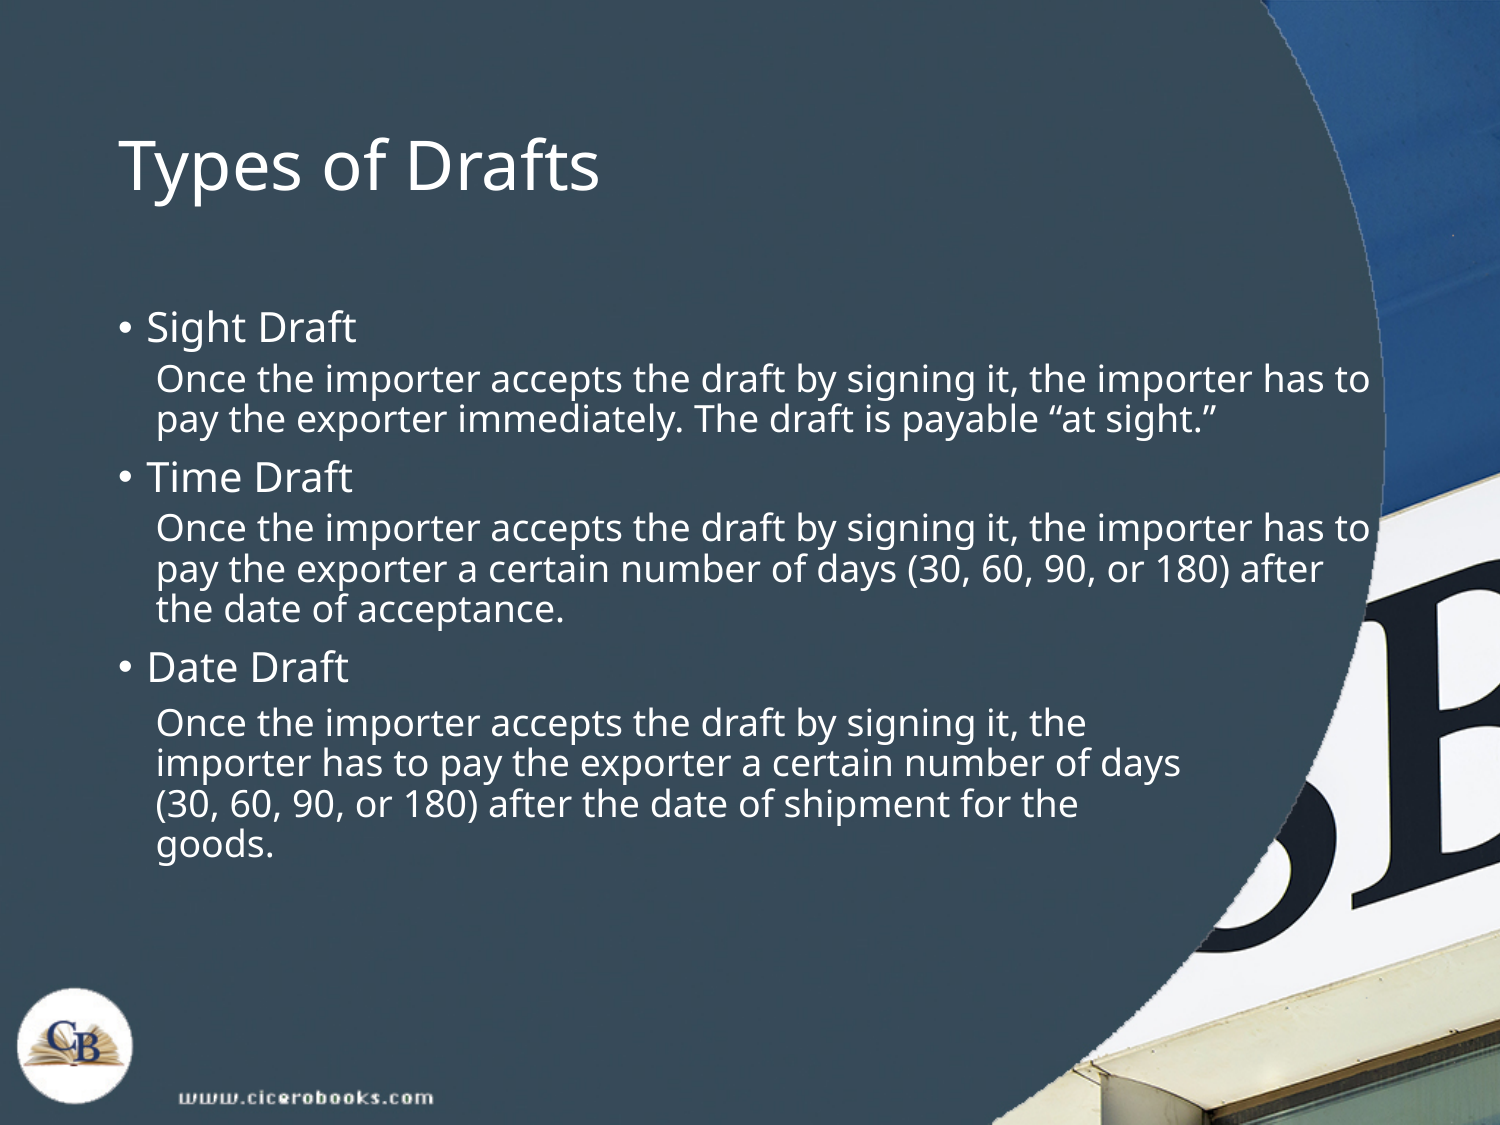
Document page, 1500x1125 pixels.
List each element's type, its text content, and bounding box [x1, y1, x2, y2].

picture [0, 0, 1500, 1125]
list Sight Draft Once the importer accepts the draft by signing it, the importer has to pay the exporter immediately. The draft is payable “at sight.” Time Draft Once the importer accepts the draft by signing it, the importer has to pay the exporter a certain number of days (30, 60, 90, or 180) after the date of acceptance. Date Draft Once the importer accepts the draft by signing it, the importer has to pay the exporter a certain number of days (30, 60, 90, or 180) after the date of shipment for the goods. [103, 299, 1397, 1014]
title Types of Drafts [103, 59, 1397, 278]
